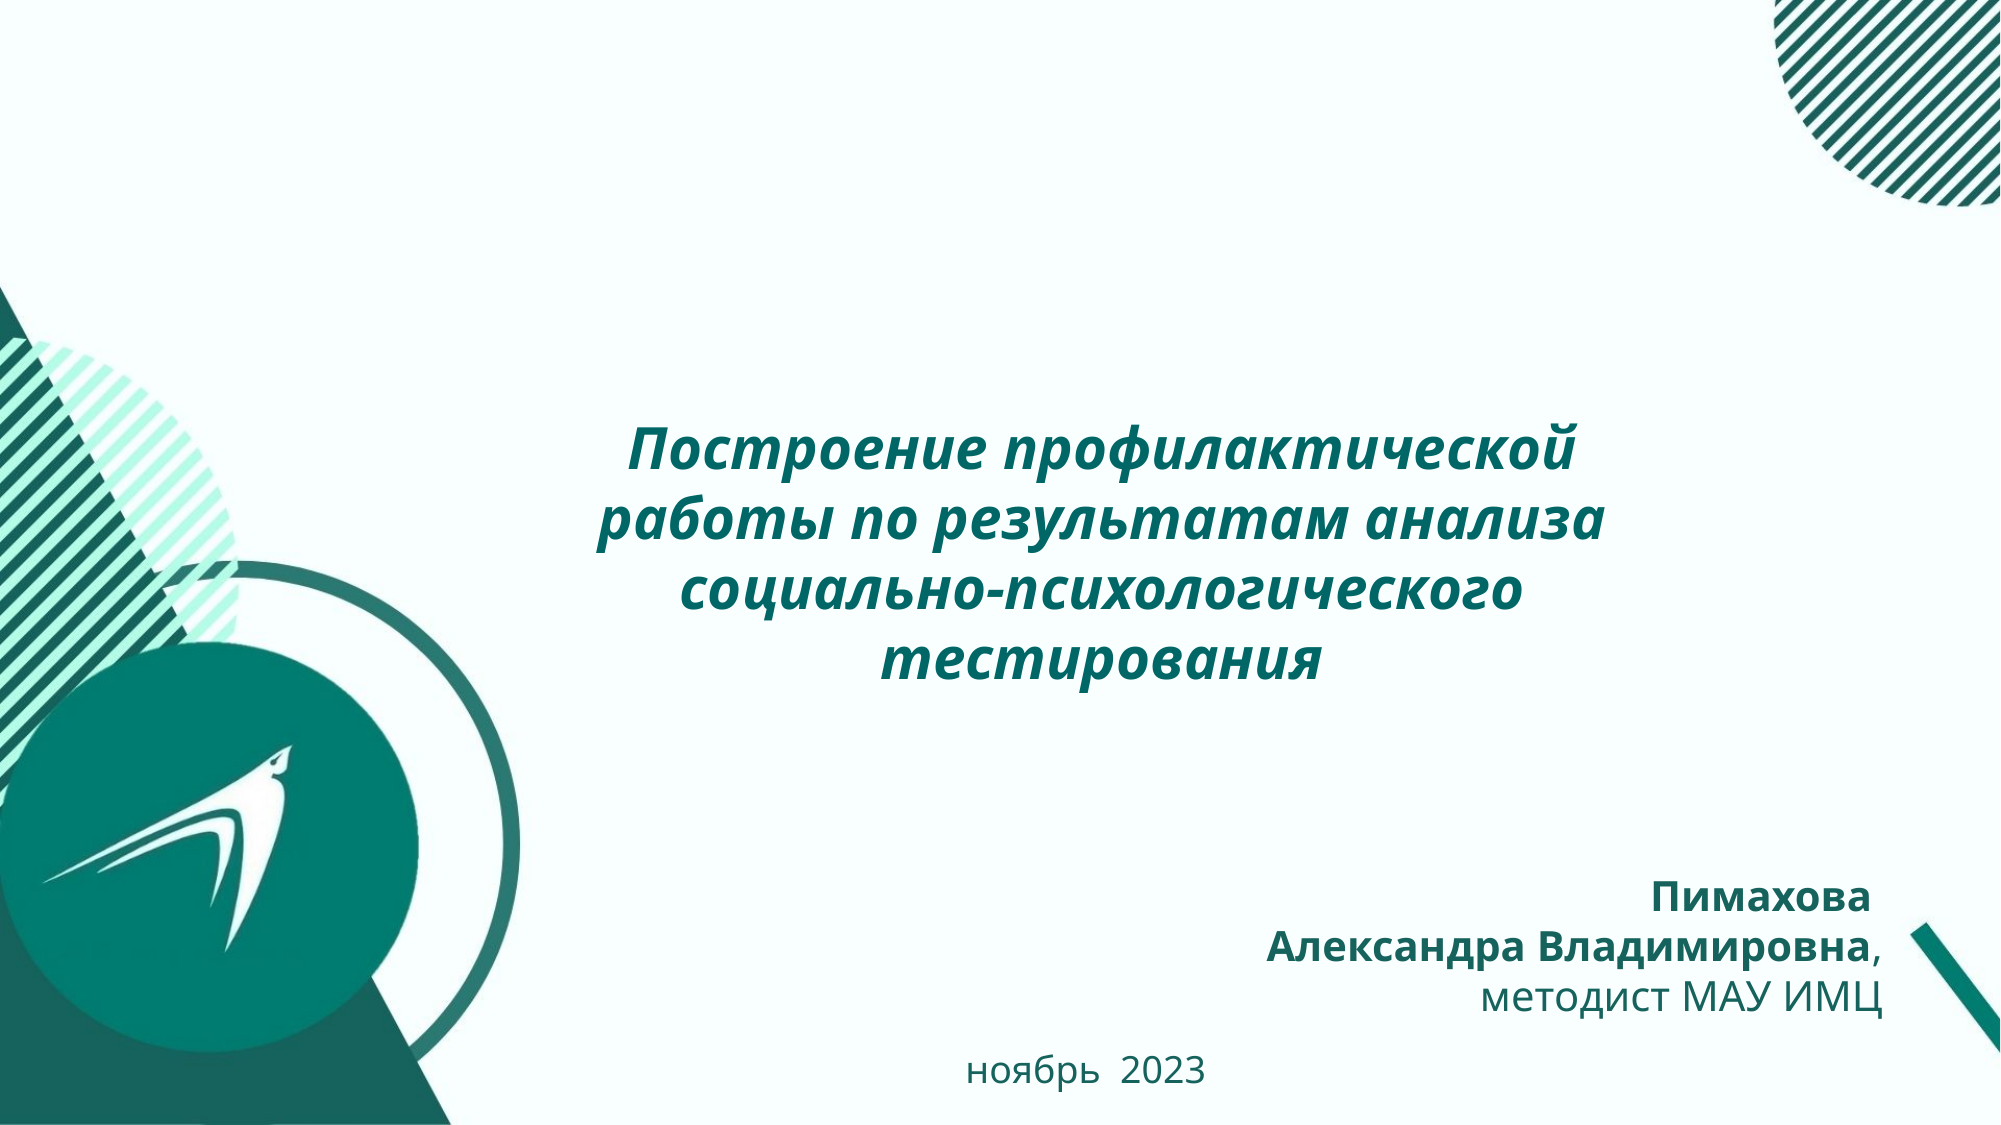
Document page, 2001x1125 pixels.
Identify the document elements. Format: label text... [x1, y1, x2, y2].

text_box ноябрь 2023 [950, 1038, 1222, 1099]
text_box Построение профилактической работы по результатам анализа социально-психологического тестирования [503, 403, 1701, 699]
text_box Пимахова Александра Владимировна, методист МАУ ИМЦ [1224, 862, 1898, 1028]
picture [0, 0, 2001, 1125]
